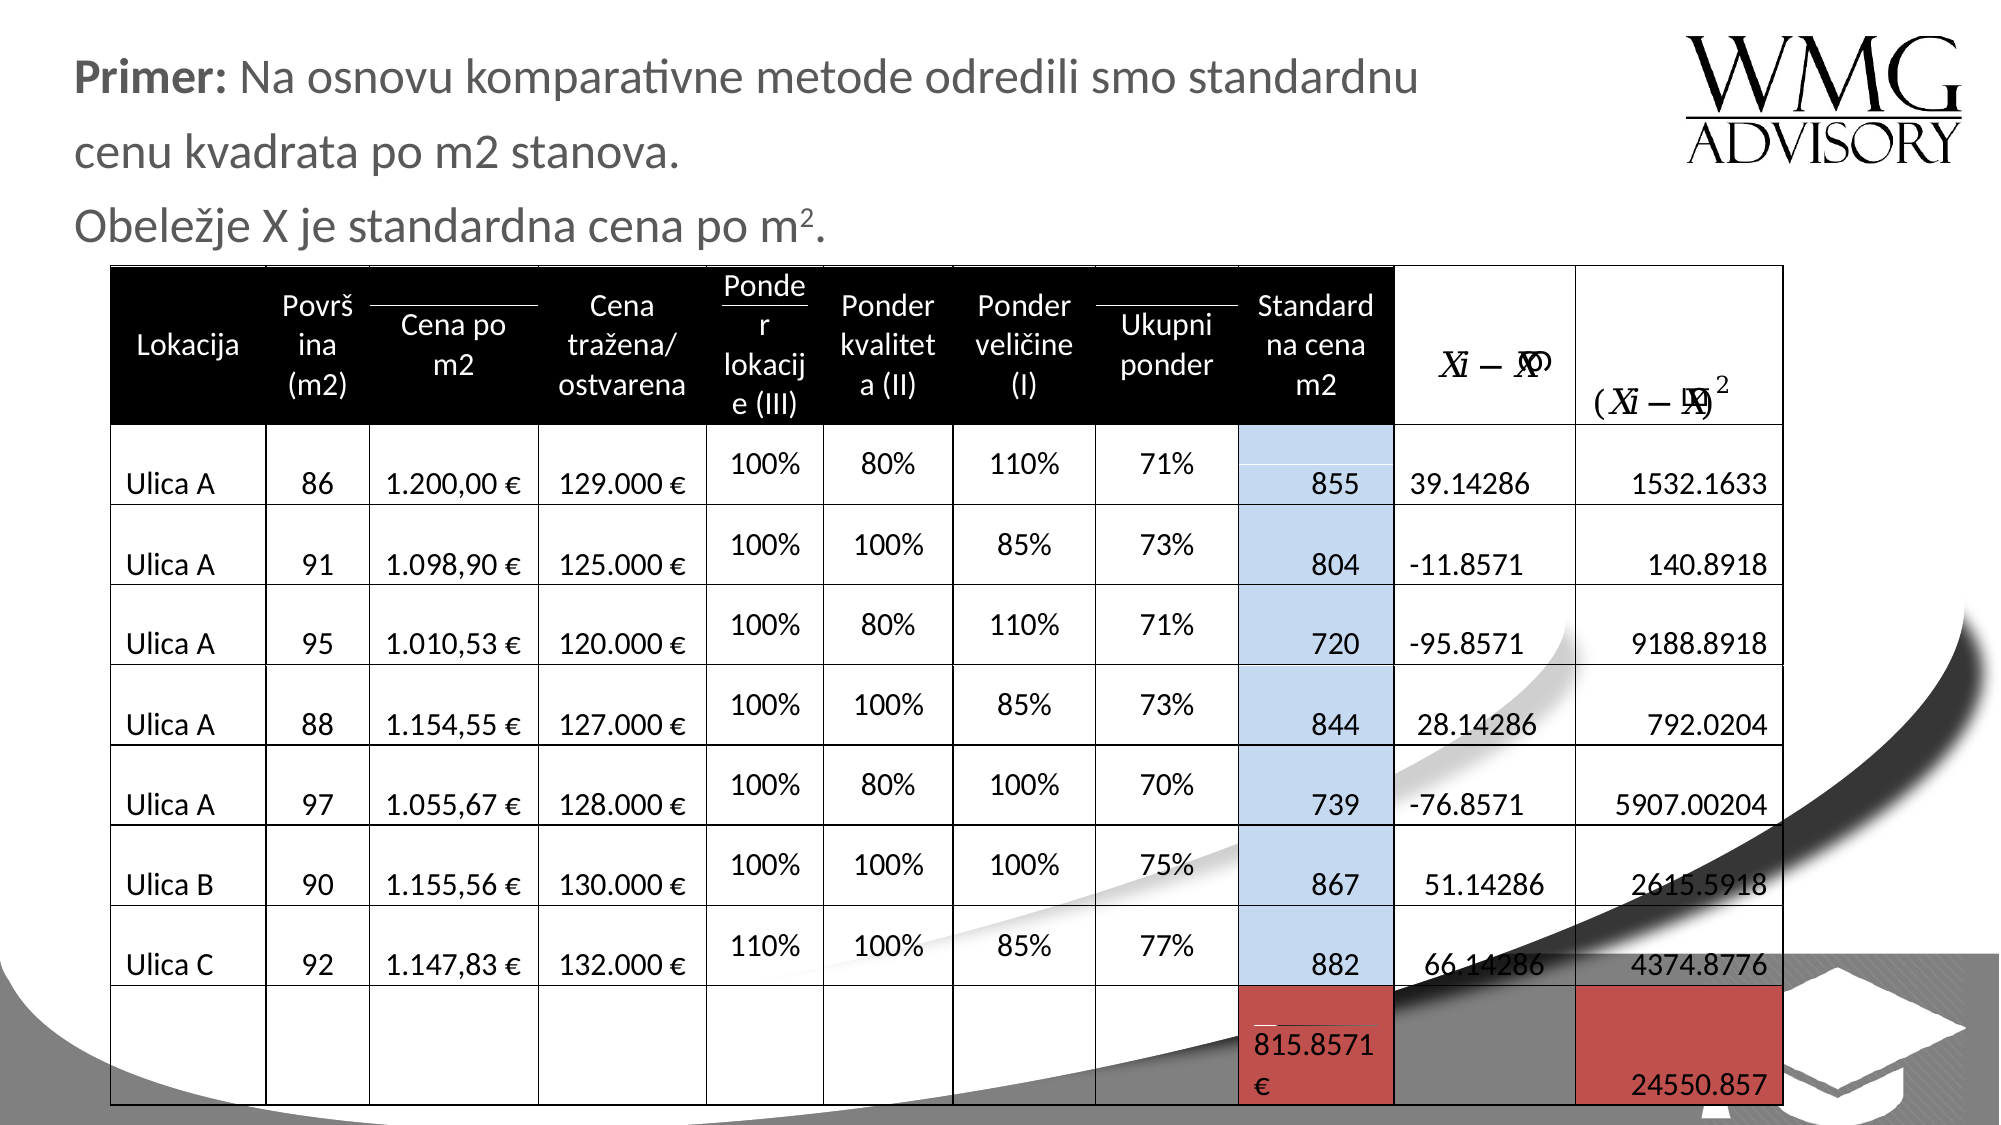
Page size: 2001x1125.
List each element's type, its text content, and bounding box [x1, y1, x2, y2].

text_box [42, 264, 1861, 1125]
picture [1681, 36, 1966, 166]
list Primer: Na osnovu komparativne metode odredili smo standardnu cenu kvadrata po m2 stanova. Obeležje X je standardna cena po m2. [59, 42, 1891, 1084]
